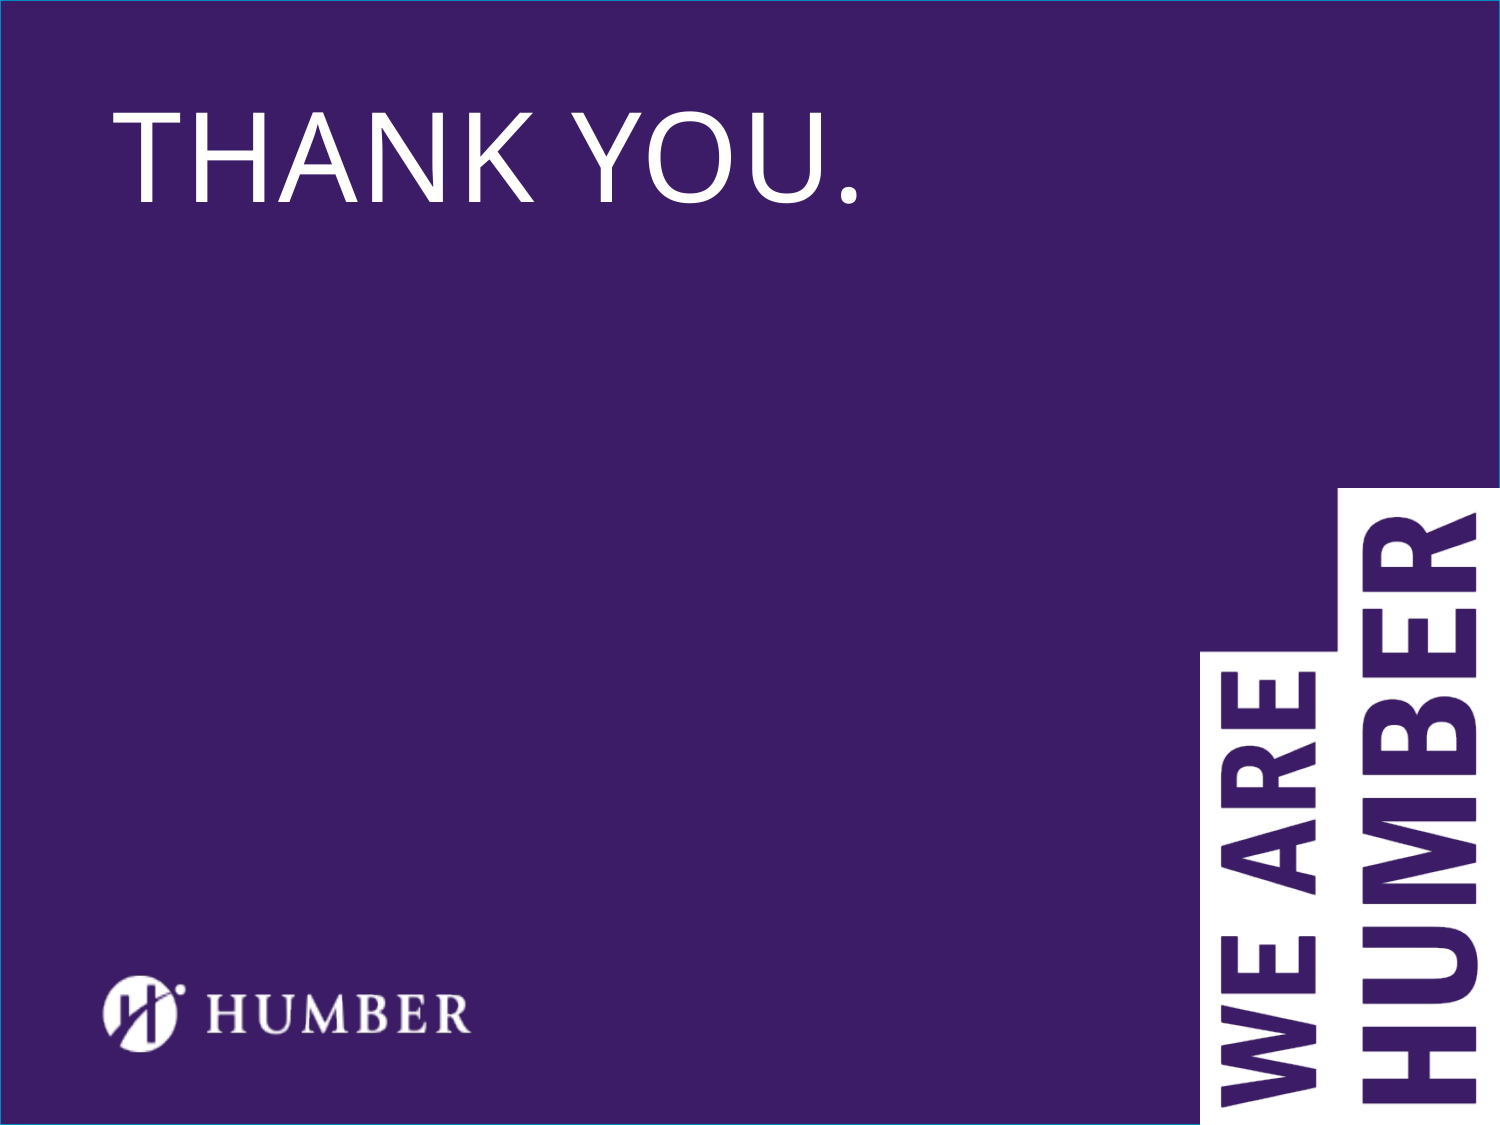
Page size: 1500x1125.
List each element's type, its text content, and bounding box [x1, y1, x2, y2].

text_box THANK YOU. [112, 112, 1388, 228]
